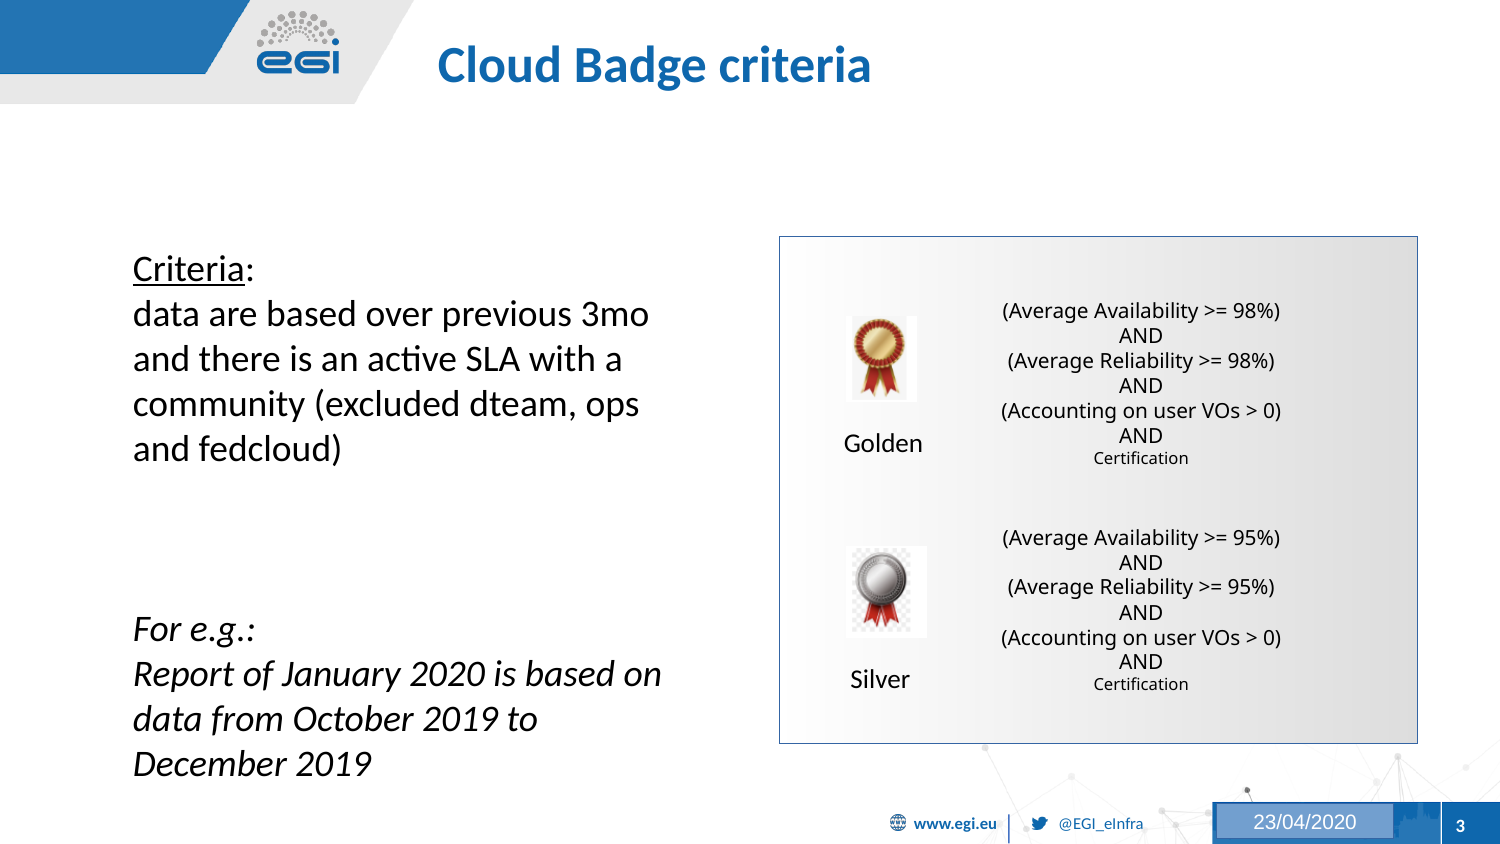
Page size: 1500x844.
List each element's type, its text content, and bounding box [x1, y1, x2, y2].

text_box Golden [826, 415, 941, 473]
text_box (Average Availability >= 98%) AND (Average Reliability >= 98%) AND (Accounting on user VOs > 0) AND Certification [940, 290, 1343, 483]
text_box [41, 80, 1393, 754]
text_box 23/04/2020 [1216, 803, 1394, 839]
text_box Criteria: data are based over previous 3mo and there is an active SLA with a community (excluded dteam, ops and fedcloud) For e.g.: Report of January 2020 is based on data from October 2019 to December 2019 [118, 236, 709, 709]
text_box Cloud Badge criteria [423, 30, 1199, 87]
text_box [779, 236, 1418, 744]
picture [0, 0, 1500, 844]
text_box Silver [826, 651, 940, 709]
text_box (Average Availability >= 95%) AND (Average Reliability >= 95%) AND (Accounting on user VOs > 0) AND Certification [940, 516, 1343, 709]
